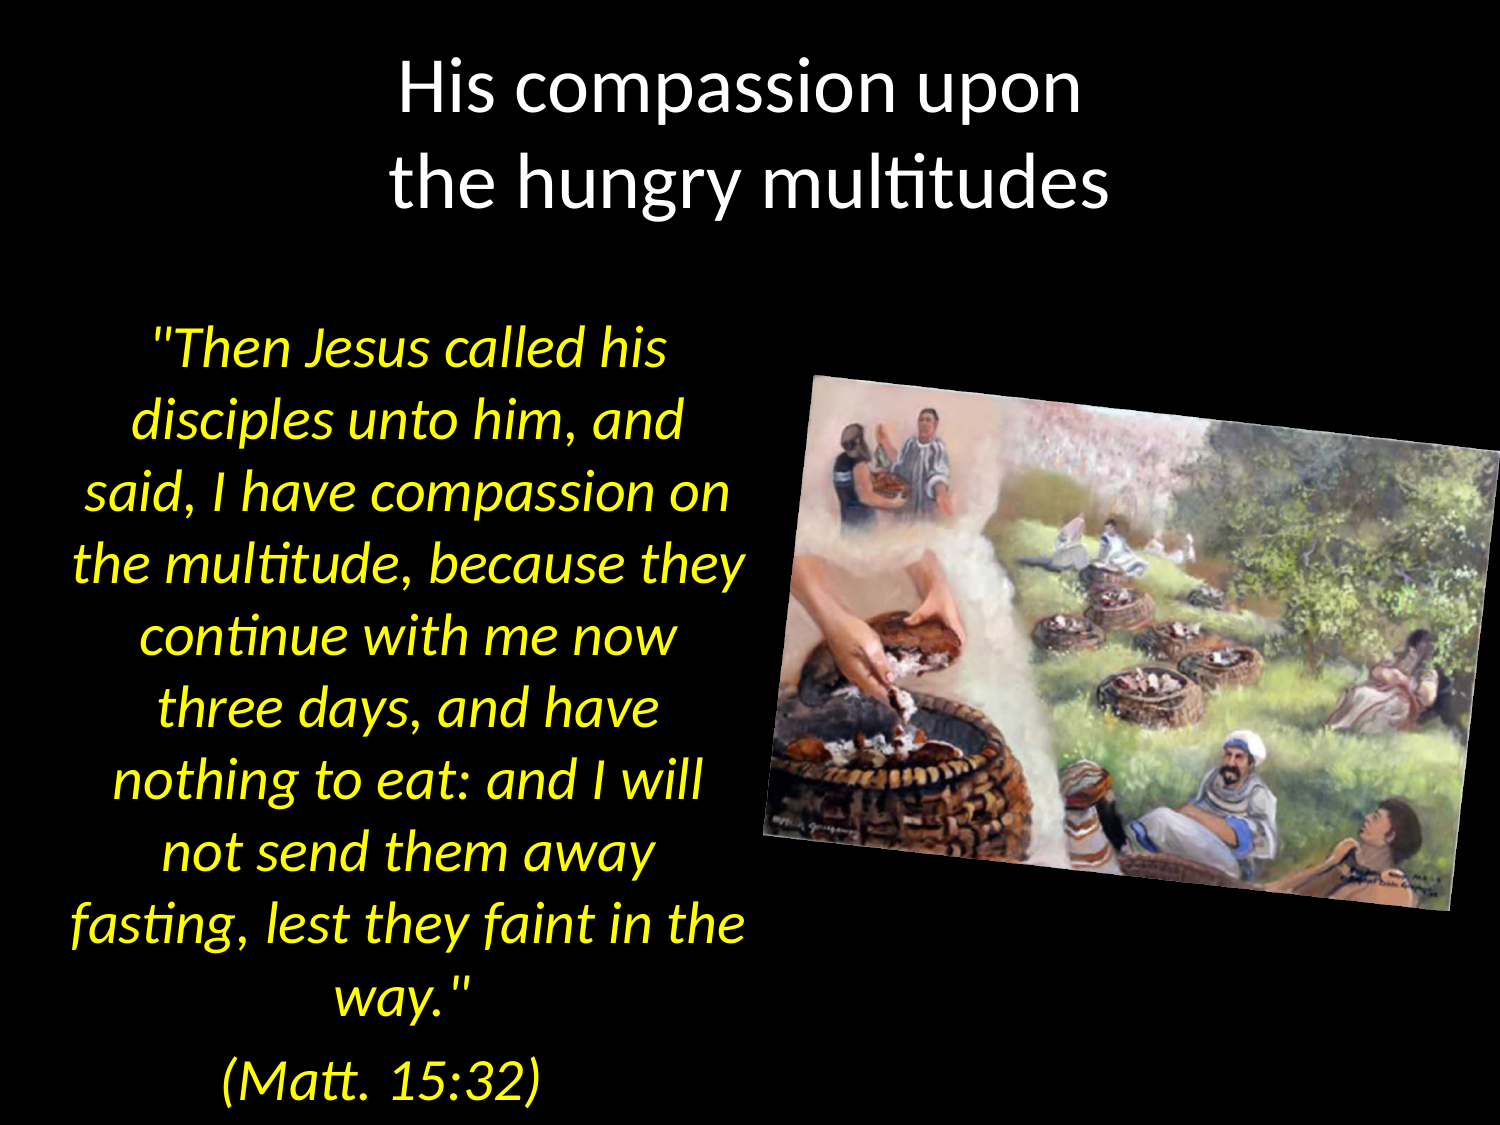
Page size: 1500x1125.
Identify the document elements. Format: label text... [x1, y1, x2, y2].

title His compassion upon the hungry multitudes [75, 24, 1425, 233]
picture [763, 375, 1500, 911]
list "Then Jesus called his disciples unto him, and said, I have compassion on the multitude, because they continue with me now three days, and have nothing to eat: and I will not send them away fasting, lest they faint in the way." (Matt. 15:32) [0, 299, 763, 1125]
